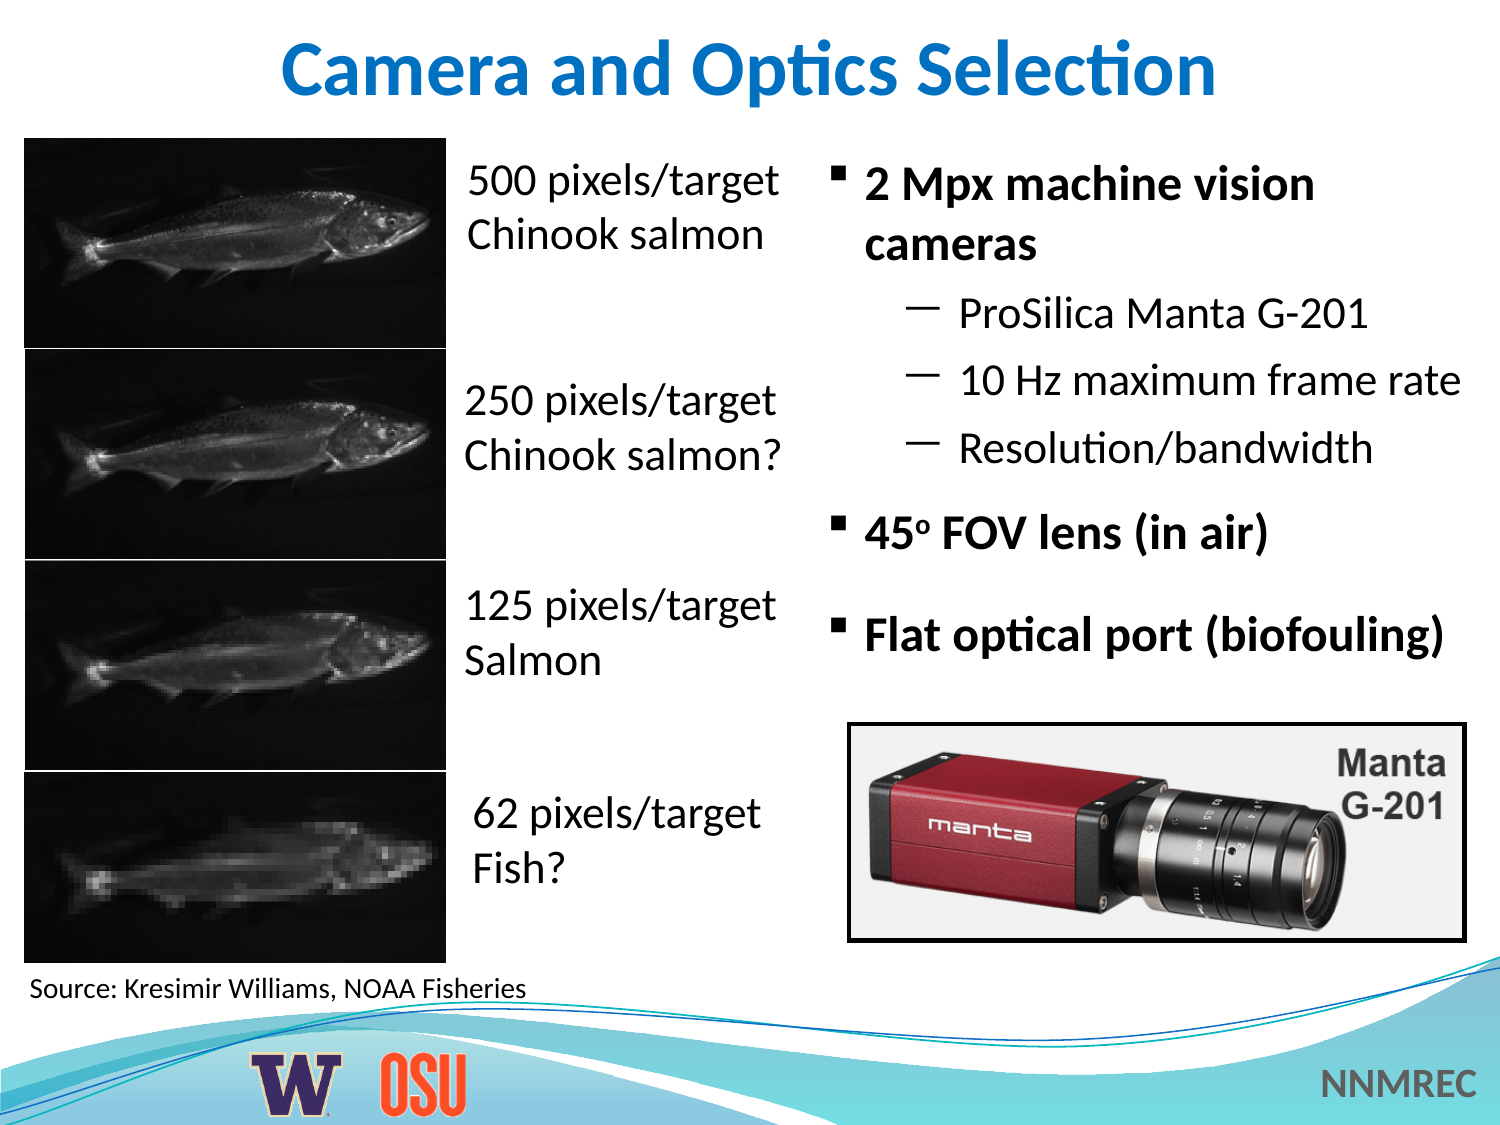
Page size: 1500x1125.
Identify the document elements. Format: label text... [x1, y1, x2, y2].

text_box 62 pixels/target Fish? [457, 774, 777, 900]
picture [379, 1051, 467, 1117]
picture [249, 1052, 343, 1117]
text_box 2 Mpx machine vision cameras ProSilica Manta G-201 10 Hz maximum frame rate Resolution/bandwidth 45o FOV lens (in air) Flat optical port (biofouling) [812, 142, 1488, 669]
text_box 250 pixels/target Chinook salmon? [452, 362, 799, 488]
picture [24, 137, 447, 963]
text_box Source: Kresimir Williams, NOAA Fisheries [14, 962, 543, 1013]
text_box Camera and Optics Selection [0, 16, 1500, 112]
text_box 125 pixels/target Salmon [452, 566, 793, 692]
picture [850, 725, 1463, 939]
text_box 500 pixels/target Chinook salmon [452, 141, 796, 267]
